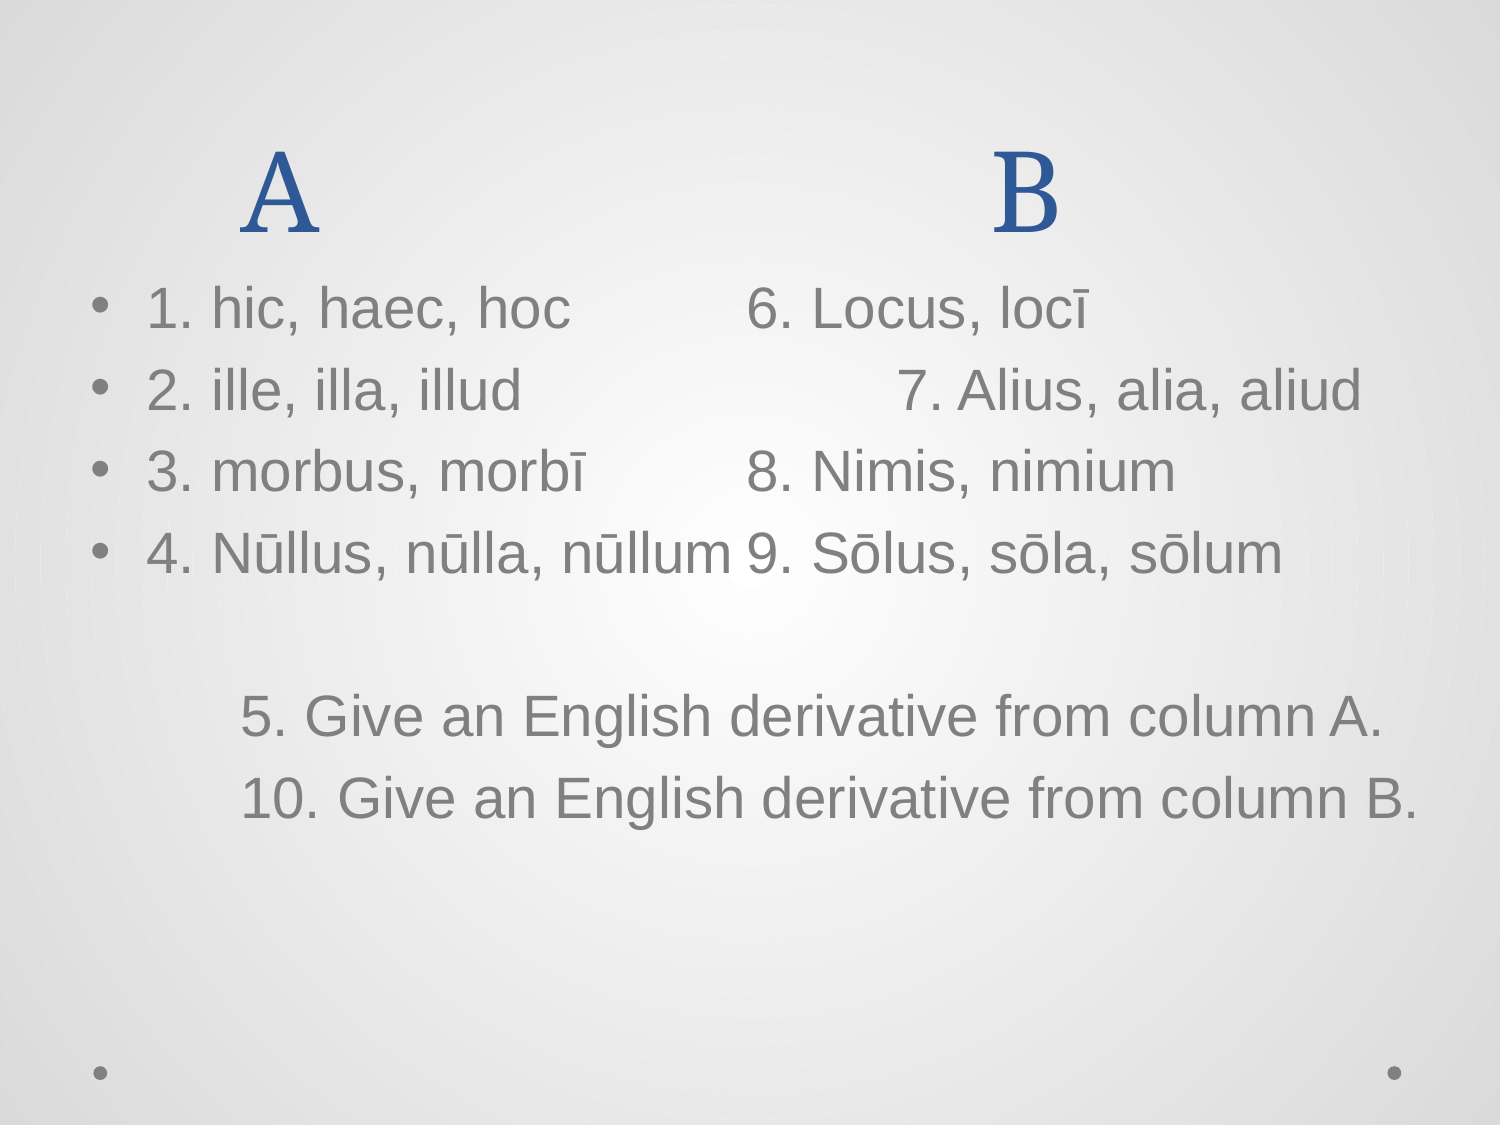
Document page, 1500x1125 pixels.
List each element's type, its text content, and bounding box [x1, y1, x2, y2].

title A B [75, 0, 1425, 262]
list 1. hic, haec, hoc 6. Locus, locī 2. ille, illa, illud 7. Alius, alia, aliud 3. morbus, morbī 8. Nimis, nimium 4. Nūllus, nūlla, nūllum 9. Sōlus, sōla, sōlum 5. Give an English derivative from column A. 10. Give an English derivative from column B. [75, 262, 1500, 1005]
